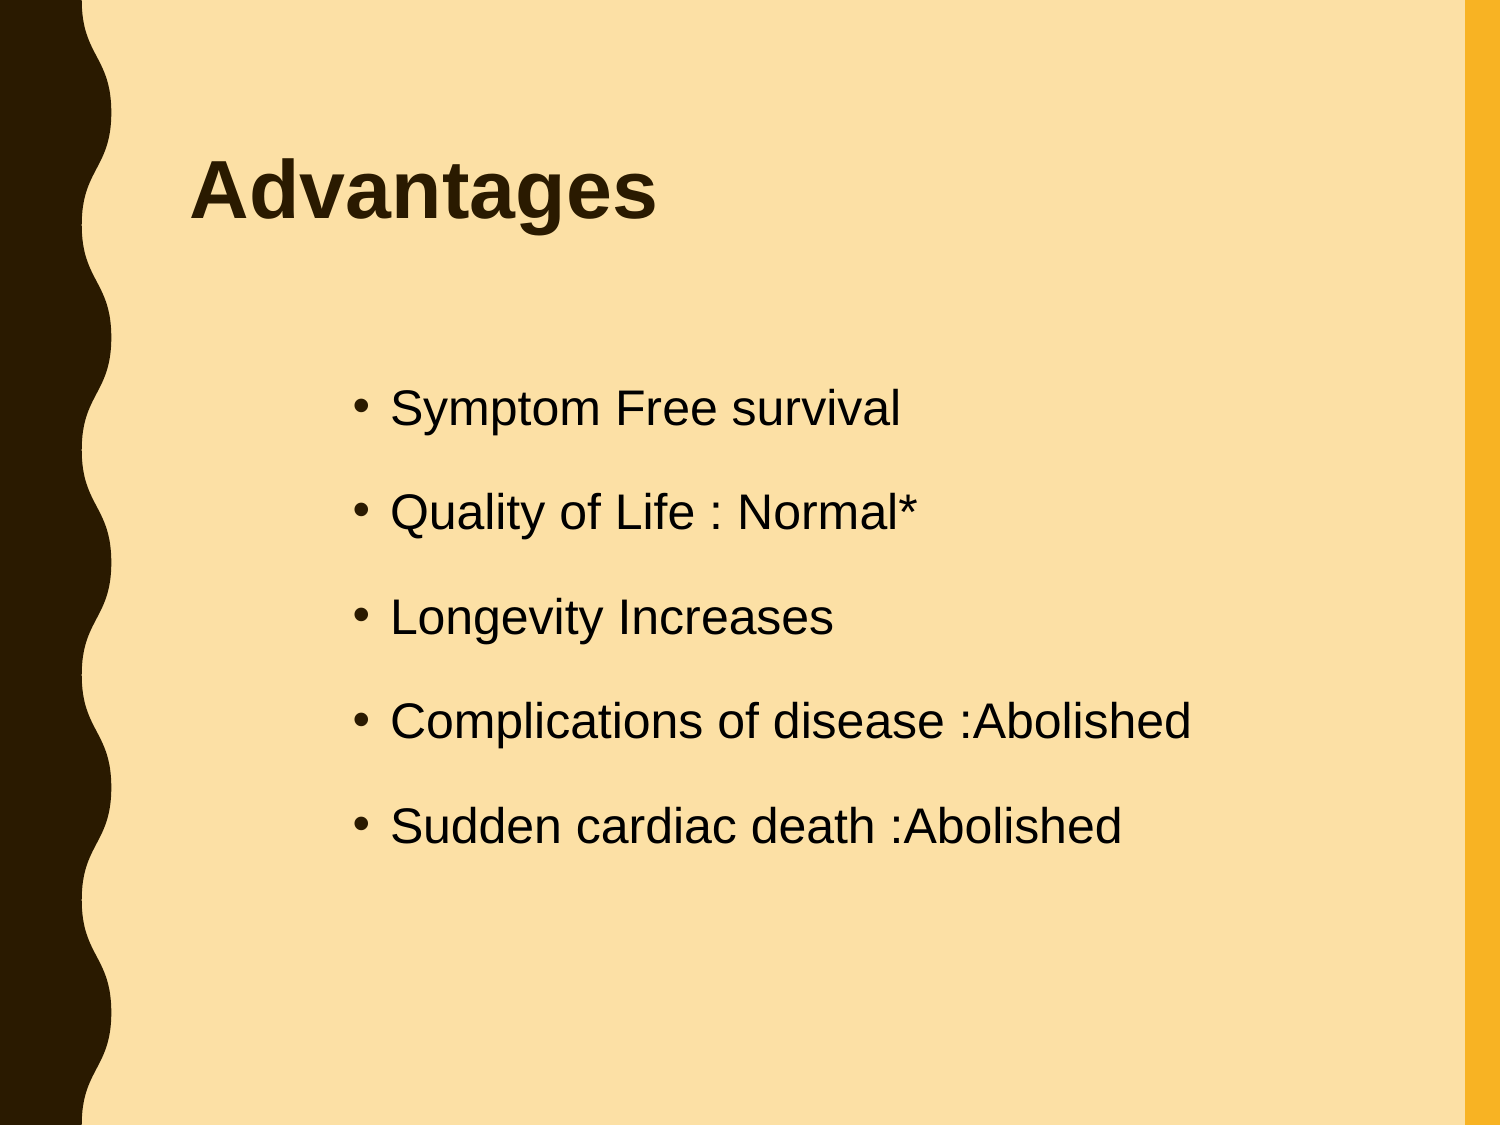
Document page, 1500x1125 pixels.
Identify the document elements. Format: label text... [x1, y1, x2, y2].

title Advantages [174, 140, 1428, 303]
list Symptom Free survival Quality of Life : Normal* Longevity Increases Complications of disease :Abolished Sudden cardiac death :Abolished [337, 337, 1500, 927]
